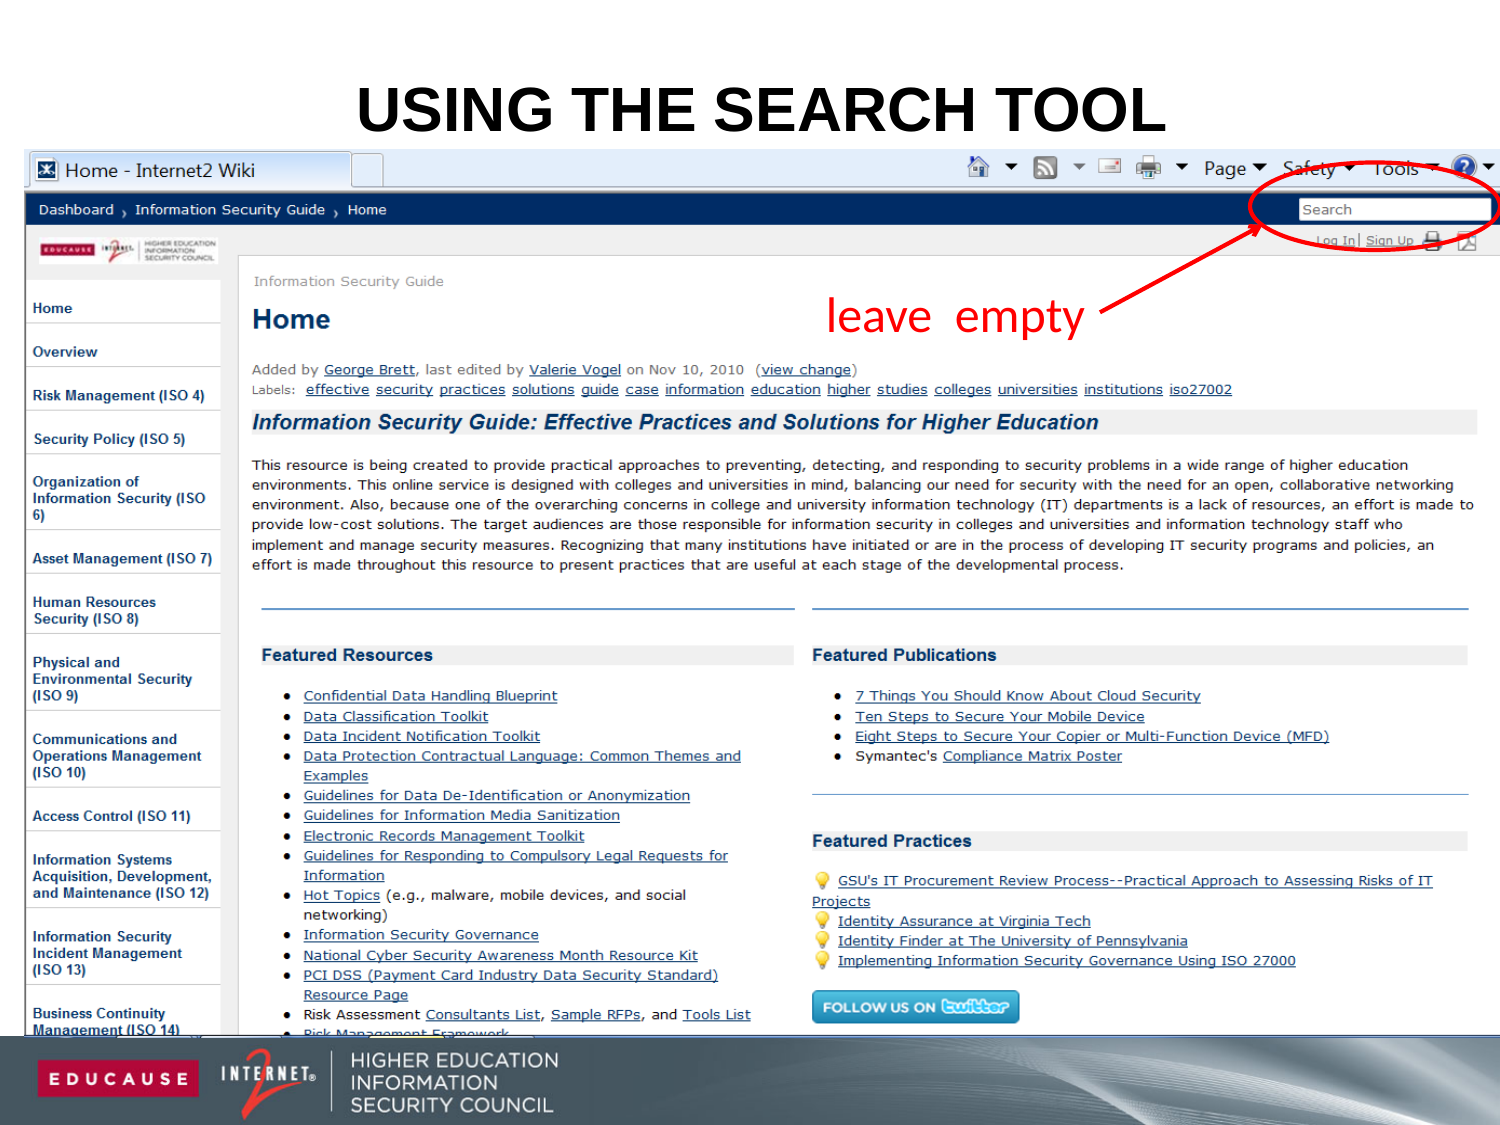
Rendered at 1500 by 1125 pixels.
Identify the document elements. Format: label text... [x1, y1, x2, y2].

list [24, 149, 1500, 1038]
title Using the search tool [75, 50, 1450, 148]
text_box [1099, 224, 1263, 314]
picture [0, 1036, 1500, 1125]
